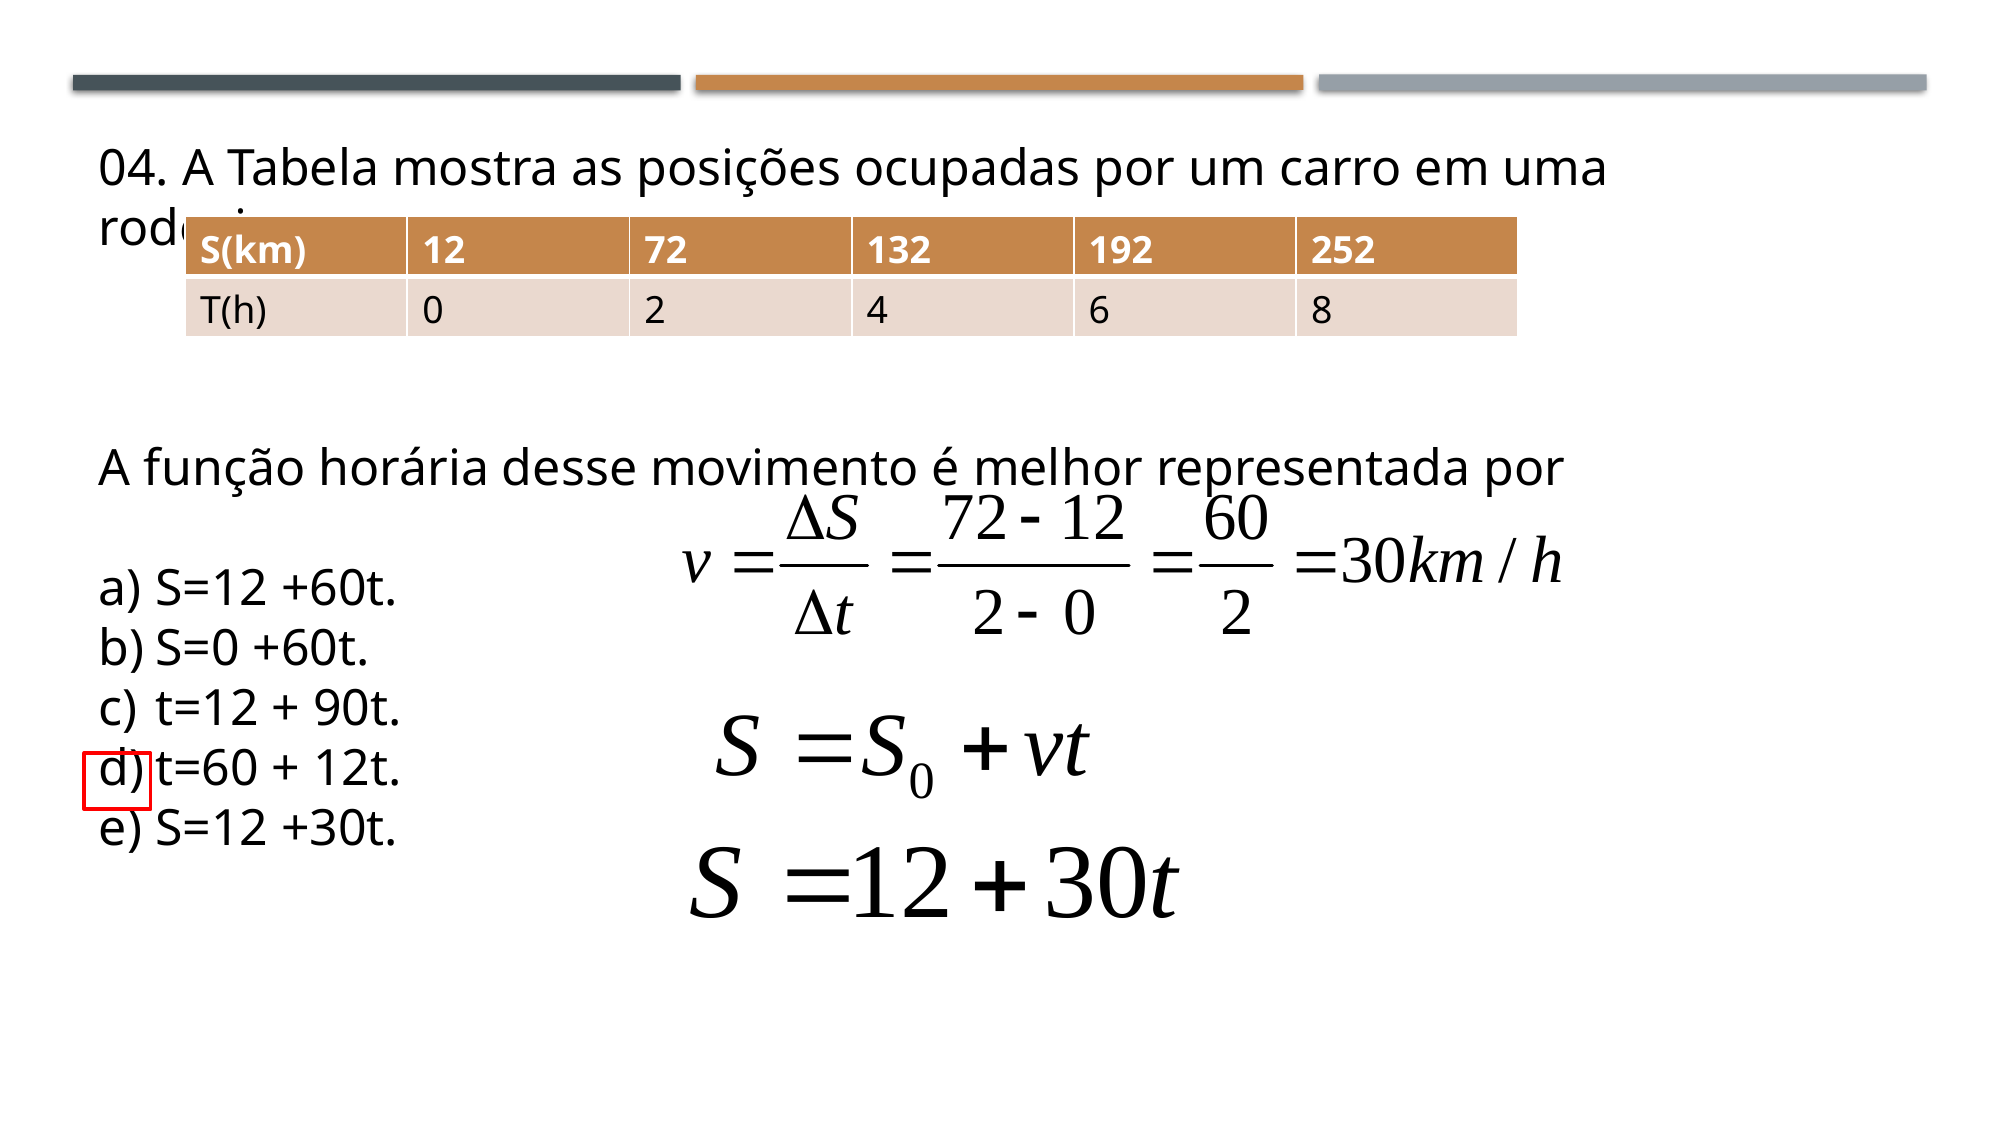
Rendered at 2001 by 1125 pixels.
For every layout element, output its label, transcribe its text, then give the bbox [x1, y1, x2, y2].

table_header 132 [853, 217, 1073, 274]
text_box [671, 820, 1203, 945]
table_cell 2 [630, 279, 851, 336]
table_cell T(h) [186, 279, 406, 336]
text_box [671, 475, 1577, 650]
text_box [700, 684, 1108, 818]
table_header 252 [1297, 217, 1517, 274]
table_cell 6 [1075, 279, 1295, 336]
table_header 192 [1075, 217, 1295, 274]
table_header 12 [408, 217, 629, 274]
table_cell 4 [853, 279, 1073, 336]
table_cell 0 [408, 279, 629, 336]
text_box 04. A Tabela mostra as posições ocupadas por um carro em uma rodovia. A função horária desse movimento é melhor representada por S=12 +60t. S=0 +60t. t=12 + 90t. t=60 + 12t. S=12 +30t. [84, 127, 1781, 1088]
text_box [82, 751, 152, 811]
table_cell 8 [1297, 279, 1517, 336]
table_header S(km) [186, 217, 406, 274]
table_header 72 [630, 217, 851, 274]
